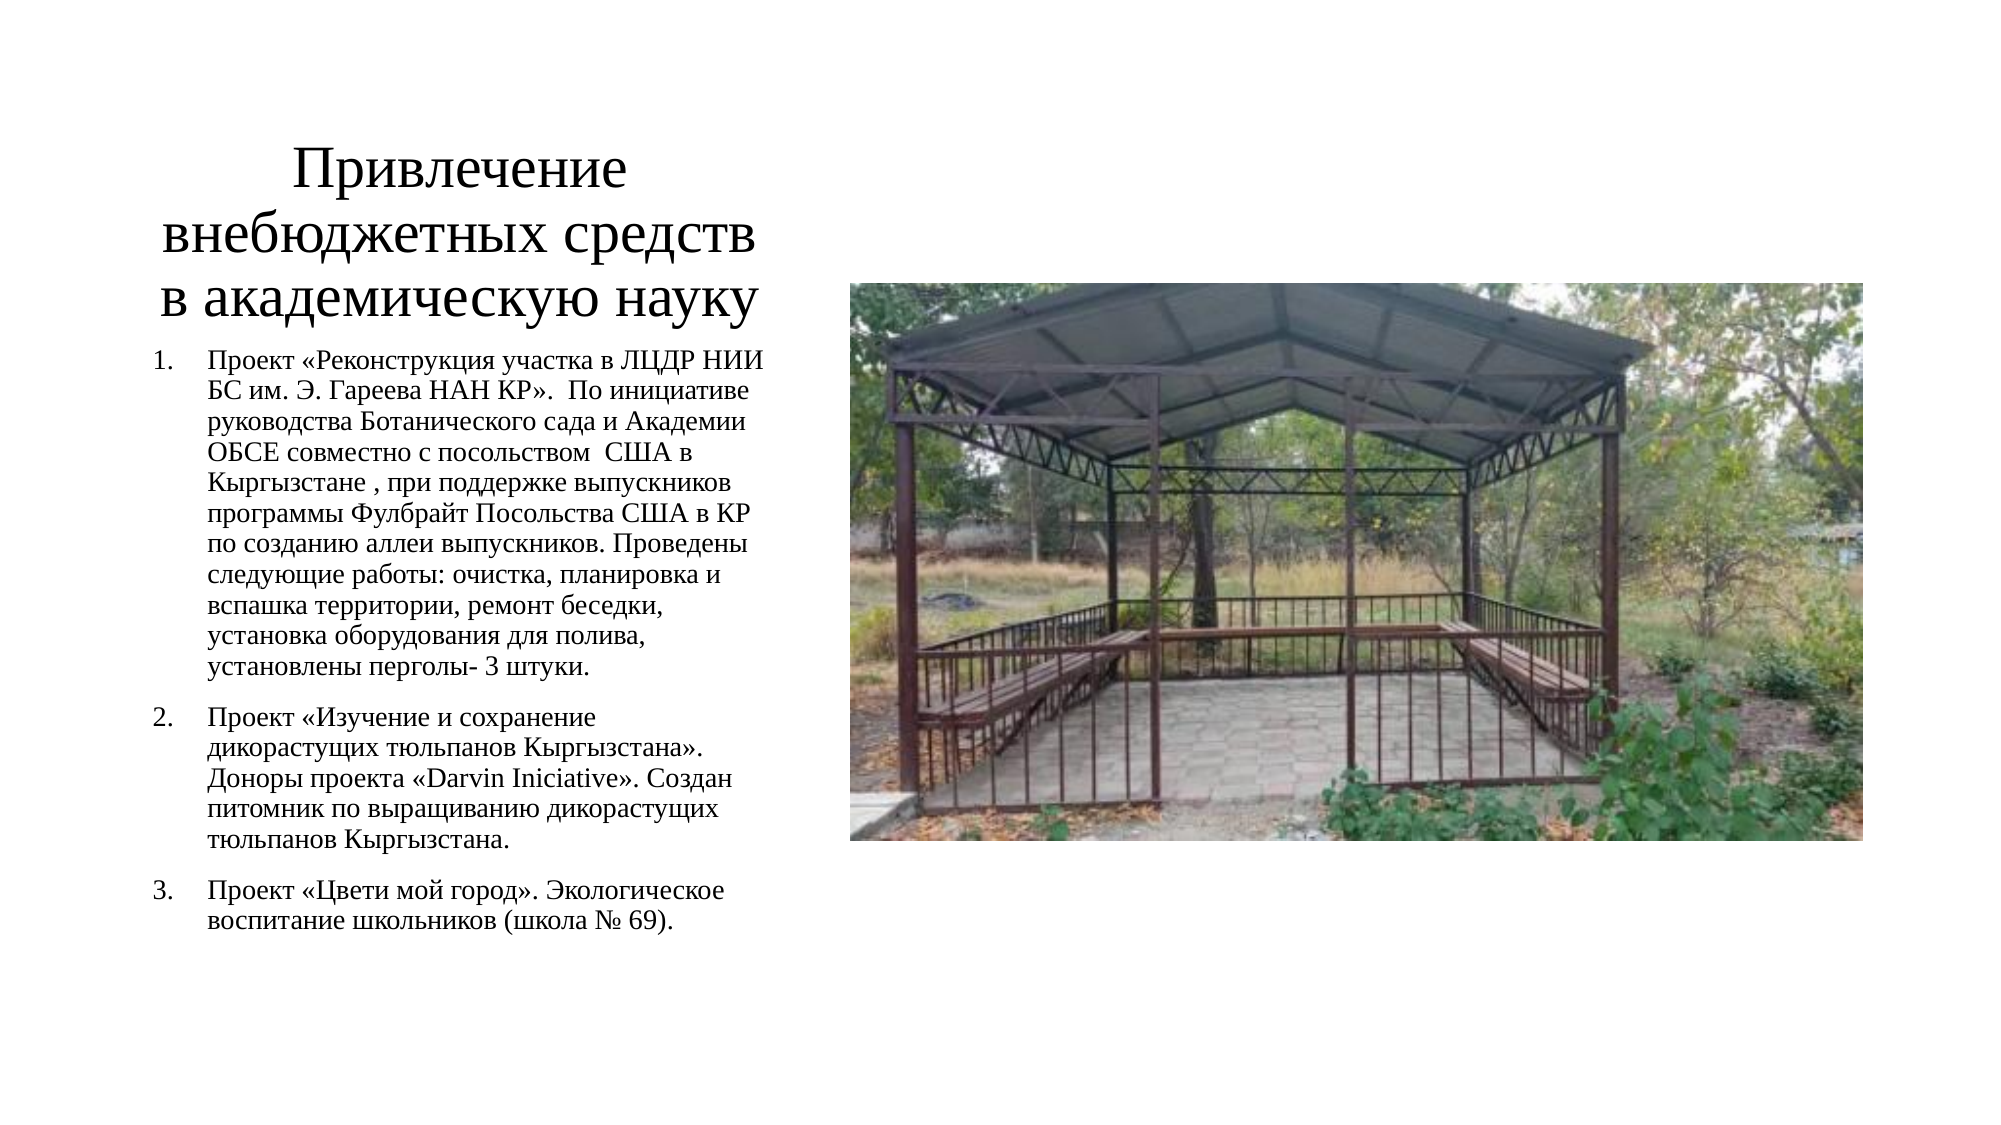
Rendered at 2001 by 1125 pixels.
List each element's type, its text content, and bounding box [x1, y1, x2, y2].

title Привлечение внебюджетных средств в академическую науку [137, 75, 783, 337]
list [850, 283, 1863, 841]
list Проект «Реконструкция участка в ЛЦДР НИИ БС им. Э. Гареева НАН КР». По инициативе руководства Ботанического сада и Академии ОБСЕ совместно с посольством США в Кыргызстане , при поддержке выпускников программы Фулбрайт Посольства США в КР по созданию аллеи выпускников. Проведены следующие работы: очистка, планировка и вспашка территории, ремонт беседки, установка оборудования для полива, установлены перголы- 3 штуки. Проект «Изучение и сохранение дикорастущих тюльпанов Кыргызстана». Доноры проекта «Darvin Iniciative». Создан питомник по выращиванию дикорастущих тюльпанов Кыргызстана. Проект «Цвети мой город». Экологическое воспитание школьников (школа № 69). [137, 337, 783, 963]
